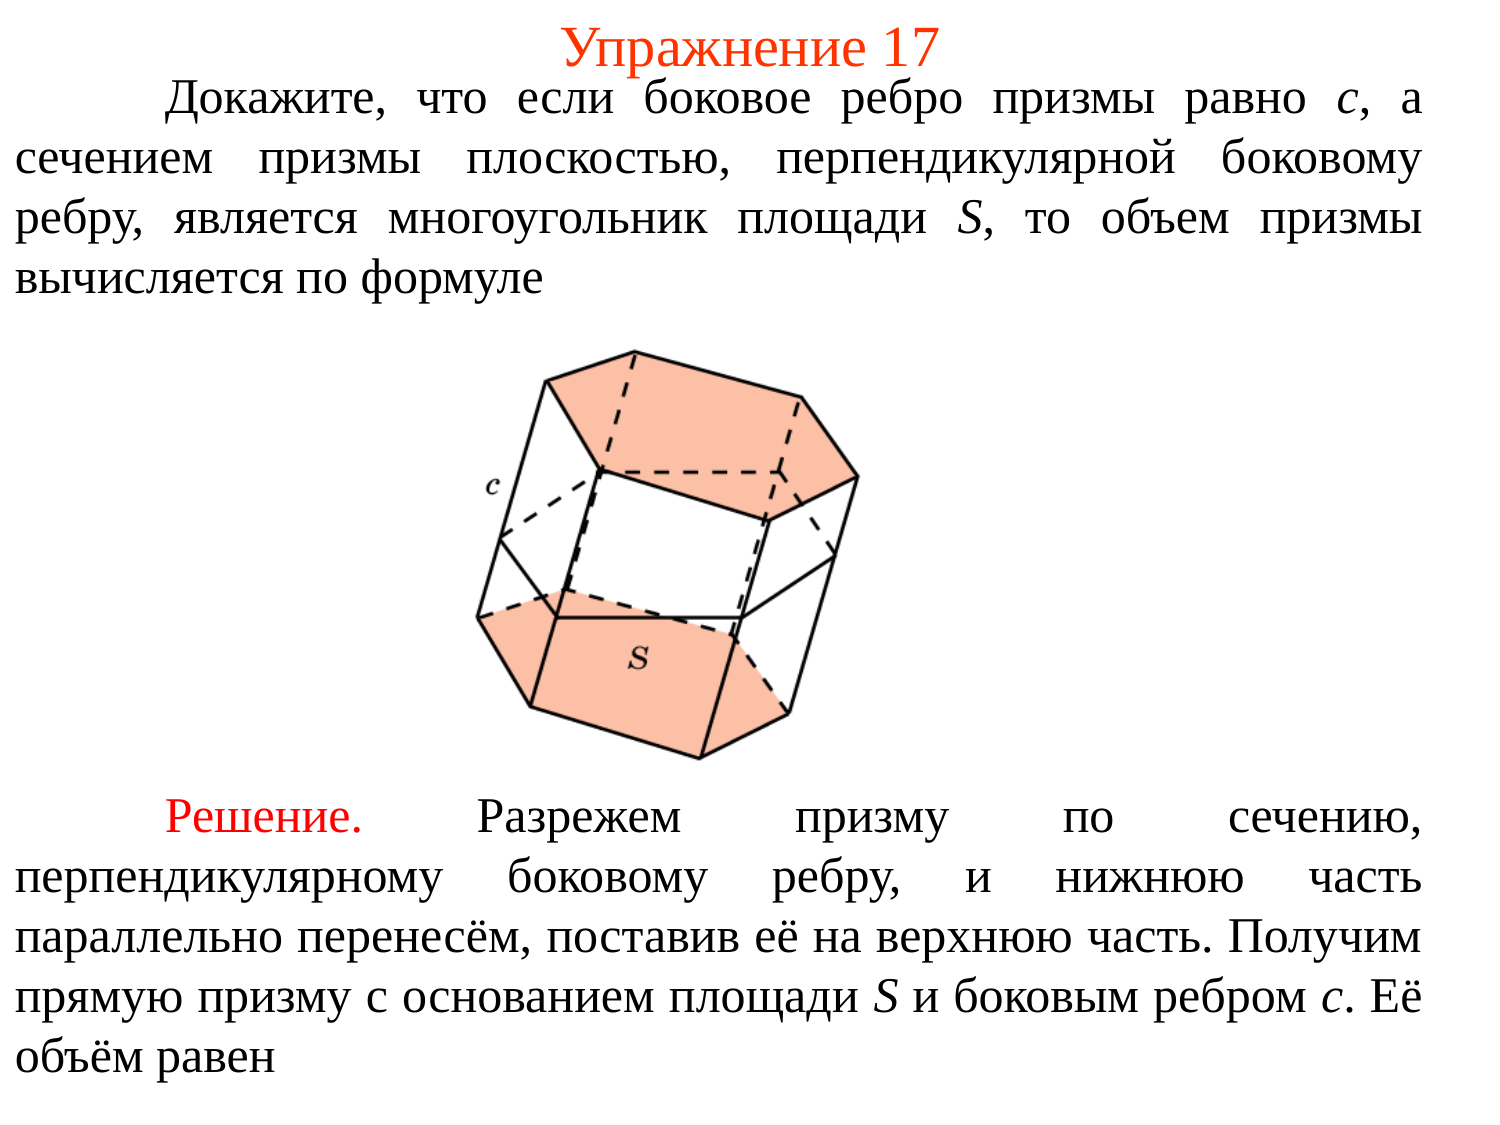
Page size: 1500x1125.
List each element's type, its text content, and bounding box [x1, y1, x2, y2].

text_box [0, 310, 1438, 1094]
title Упражнение 17 [112, 11, 1388, 75]
